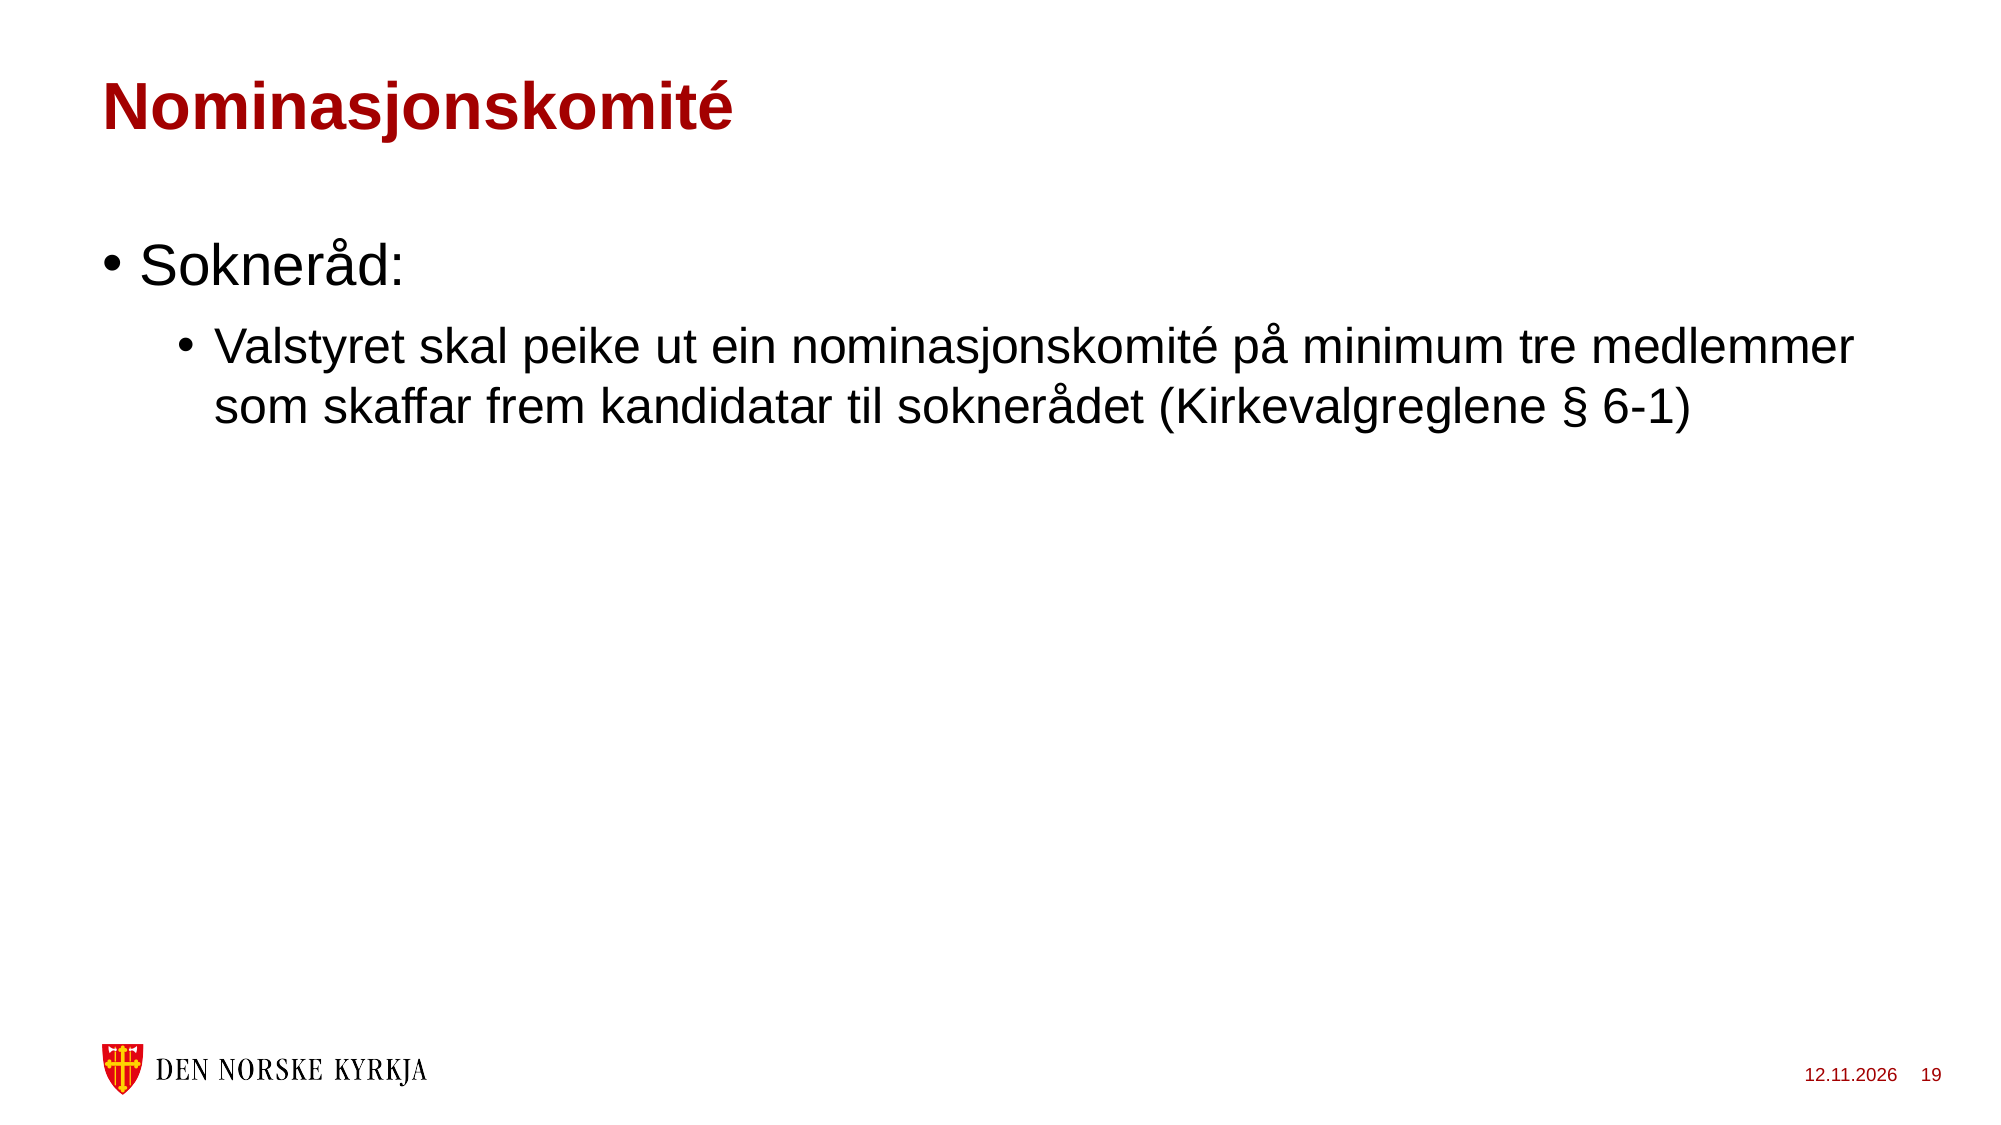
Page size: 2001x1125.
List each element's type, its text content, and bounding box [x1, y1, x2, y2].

picture [102, 1044, 427, 1095]
title Nominasjonskomité [102, 36, 1898, 179]
slide_number 19 [1920, 1056, 1978, 1091]
list Sokneråd: Valstyret skal peike ut ein nominasjonskomité på minimum tre medlemmer som skaffar frem kandidatar til soknerådet (Kirkevalgreglene § 6-1) [102, 227, 1898, 994]
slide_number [1719, 1056, 1898, 1091]
